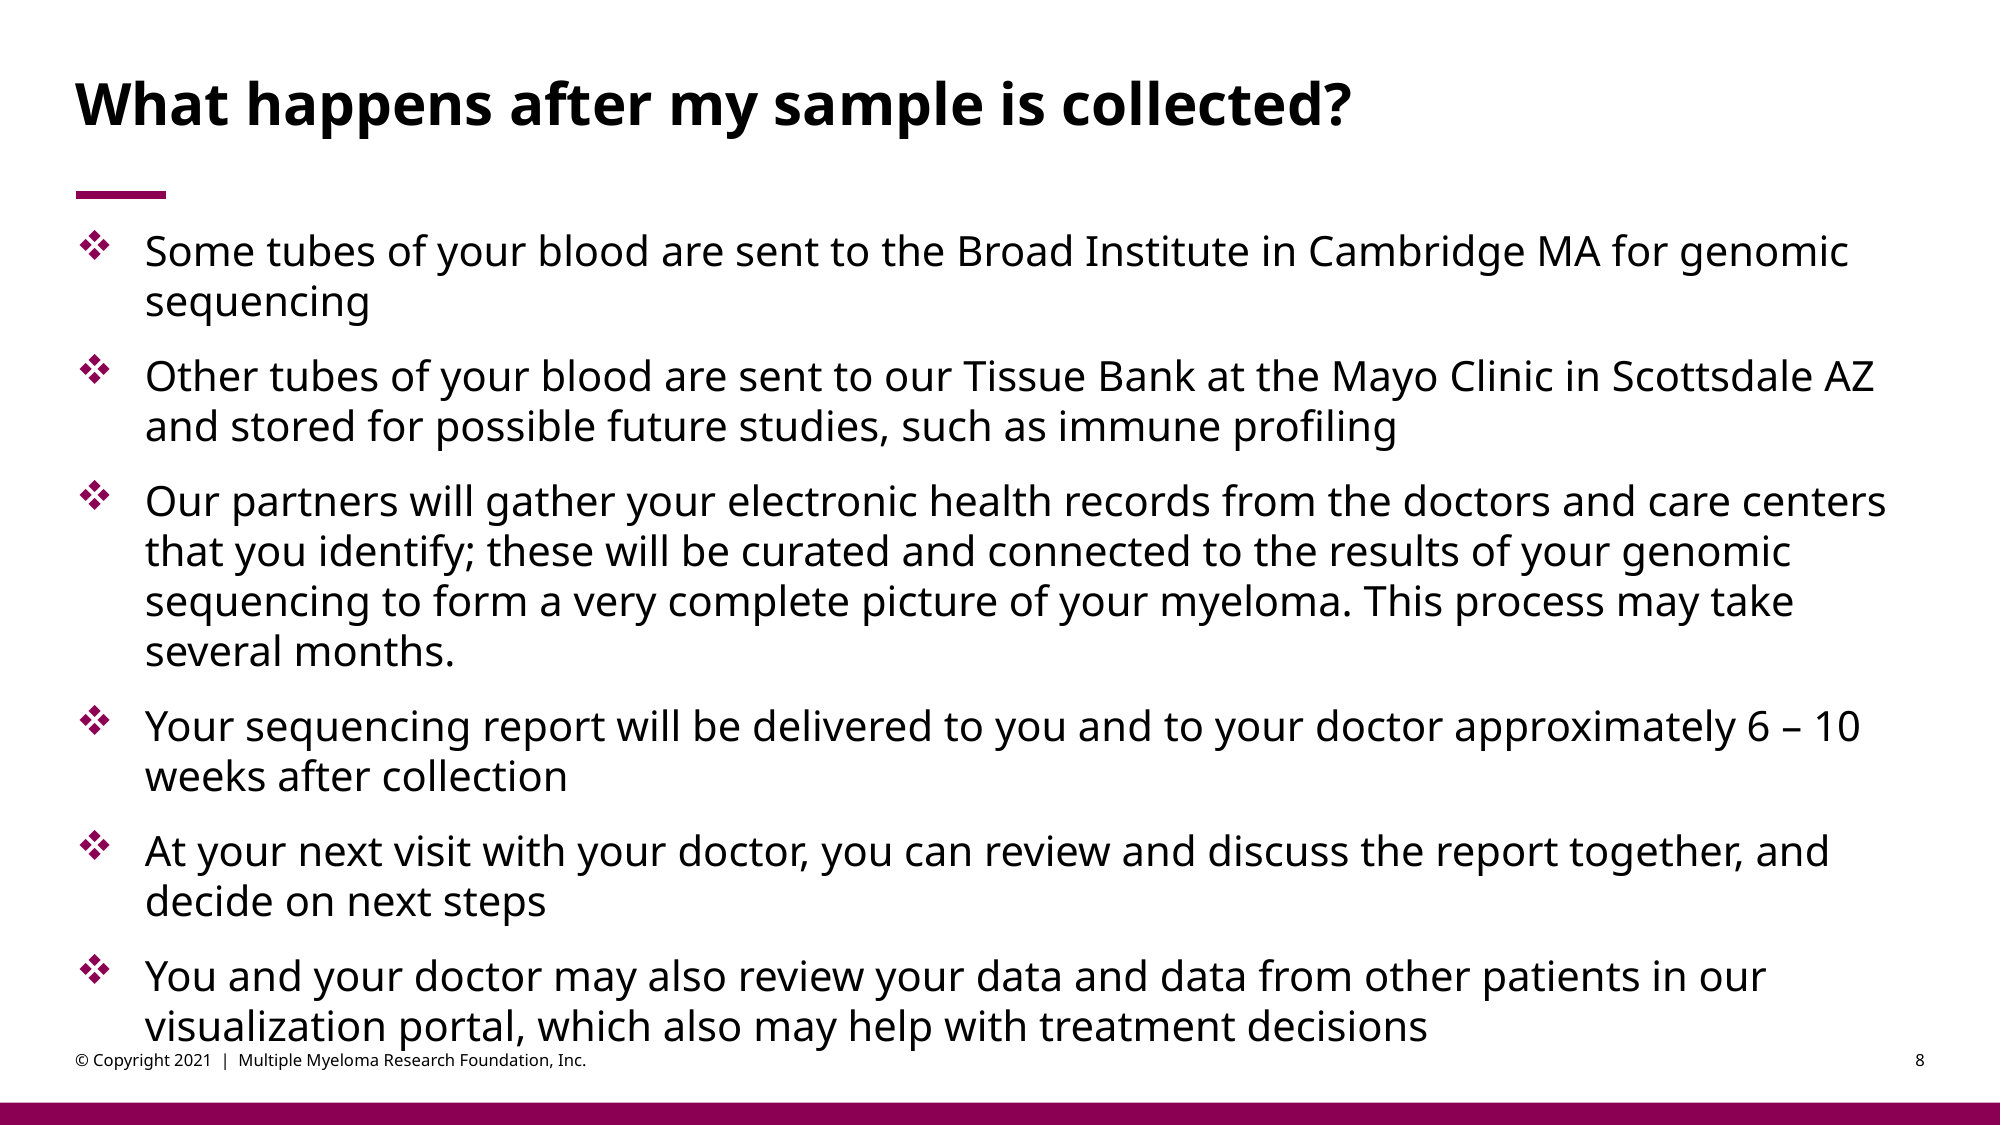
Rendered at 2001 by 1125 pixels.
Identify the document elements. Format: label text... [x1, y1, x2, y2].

list Some tubes of your blood are sent to the Broad Institute in Cambridge MA for genomic sequencing Other tubes of your blood are sent to our Tissue Bank at the Mayo Clinic in Scottsdale AZ and stored for possible future studies, such as immune profiling Our partners will gather your electronic health records from the doctors and care centers that you identify; these will be curated and connected to the results of your genomic sequencing to form a very complete picture of your myeloma. This process may take several months. Your sequencing report will be delivered to you and to your doctor approximately 6 – 10 weeks after collection At your next visit with your doctor, you can review and discuss the report together, and decide on next steps You and your doctor may also review your data and data from other patients in our visualization portal, which also may help with treatment decisions [76, 224, 1927, 1013]
title What happens after my sample is collected? [75, 75, 1925, 150]
slide_number 8 [1849, 1050, 1925, 1079]
footer © Copyright 2021 | Multiple Myeloma Research Foundation, Inc. [75, 1050, 1000, 1079]
